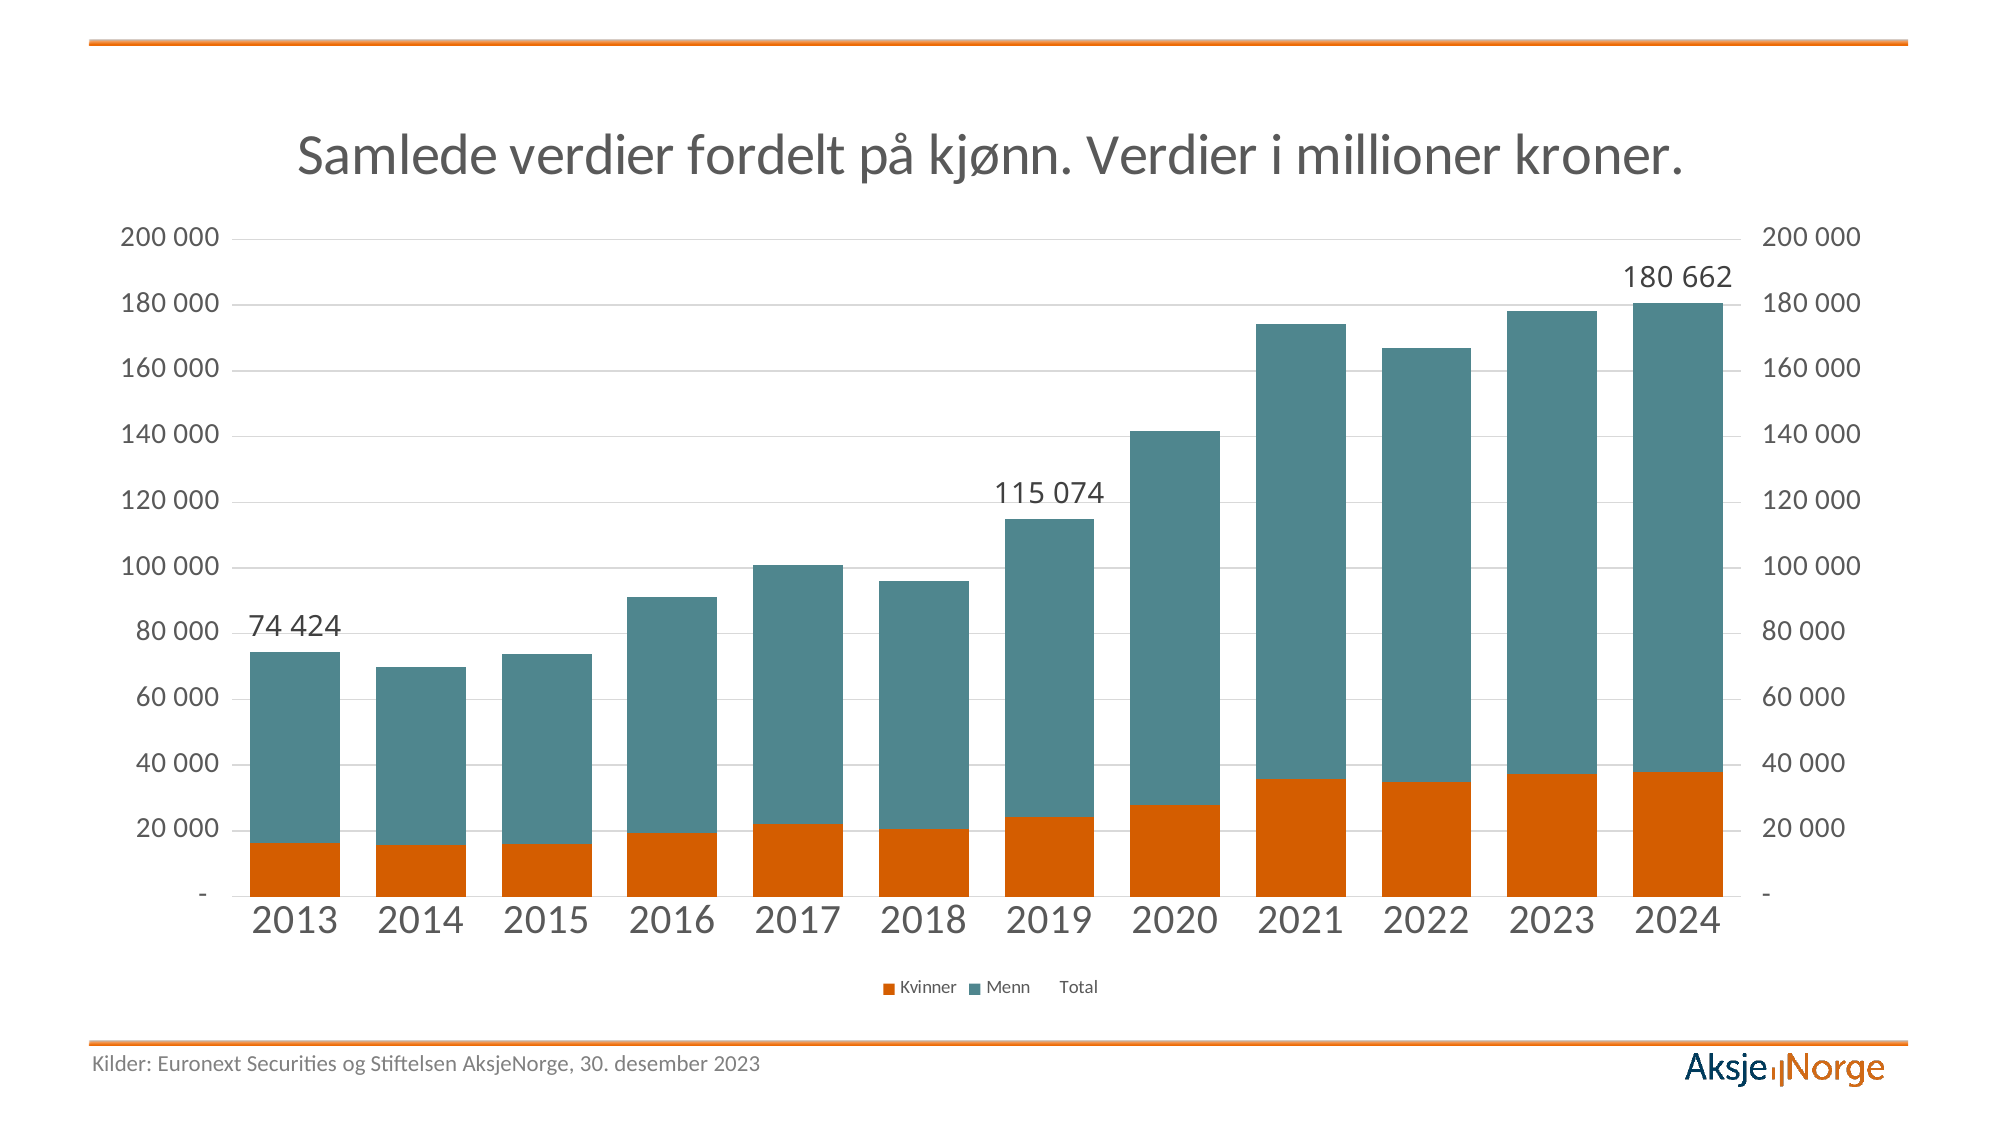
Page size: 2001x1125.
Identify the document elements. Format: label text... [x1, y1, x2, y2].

picture [1685, 1053, 1884, 1087]
text_box Kilder: Euronext Securities og Stiftelsen AksjeNorge, 30. desember 2023 [77, 1041, 805, 1084]
chart [77, 86, 1905, 1005]
